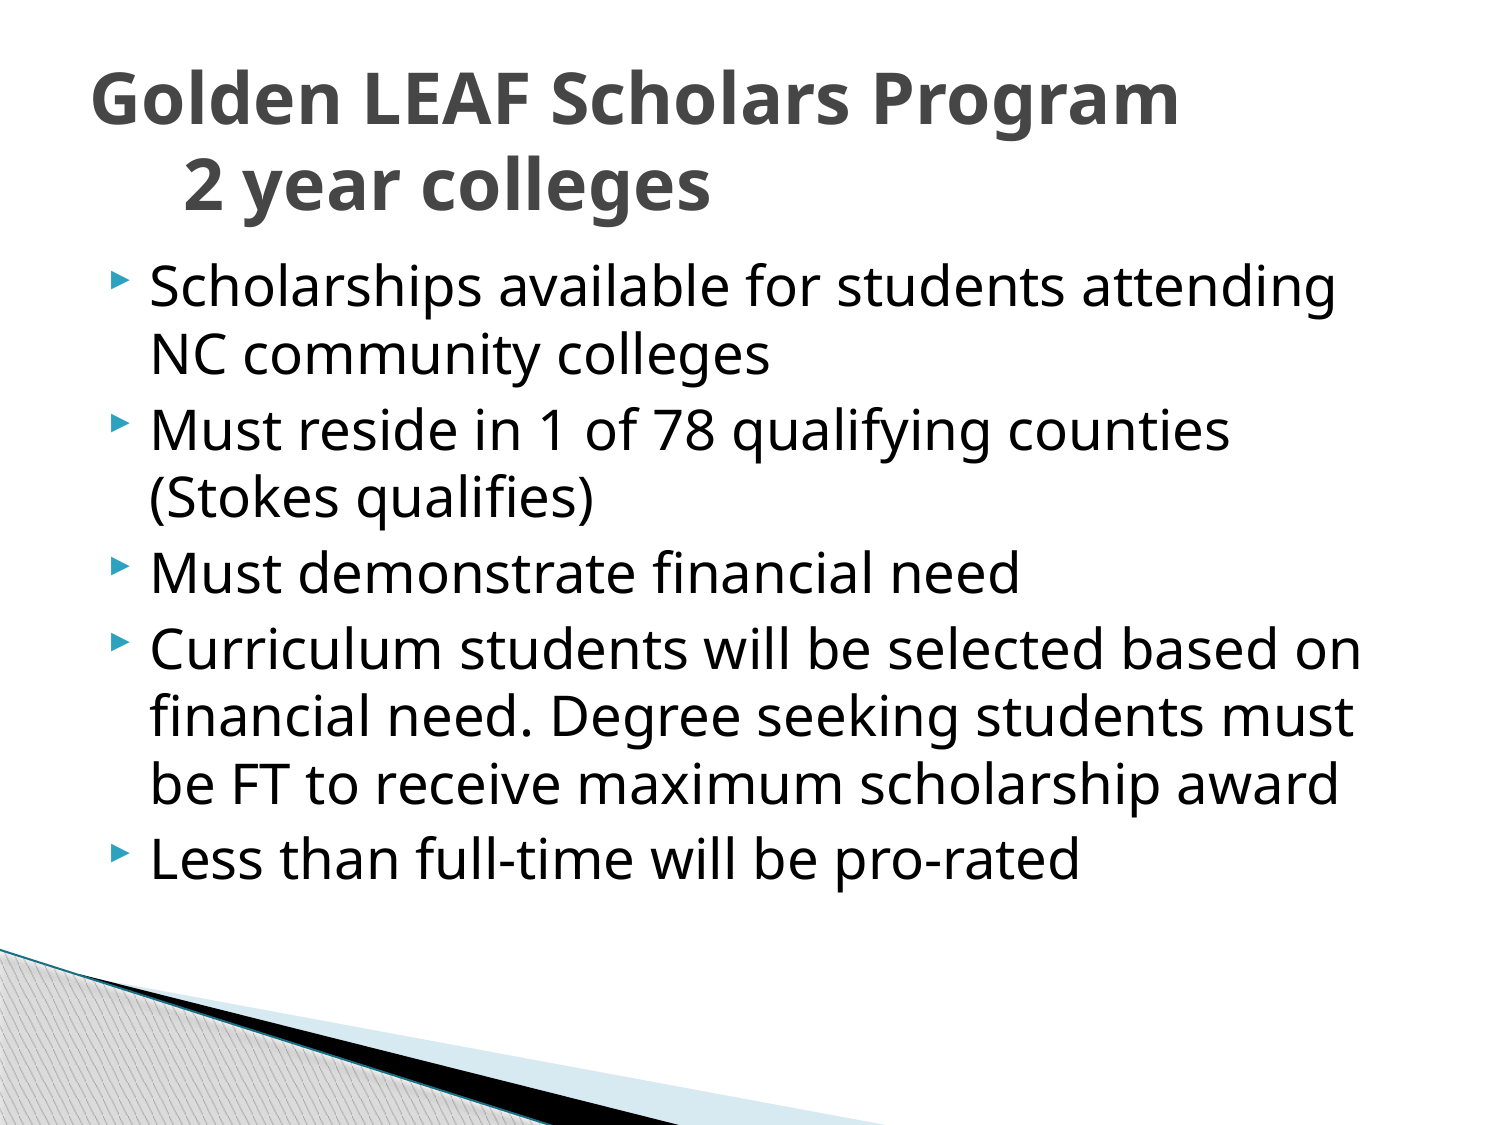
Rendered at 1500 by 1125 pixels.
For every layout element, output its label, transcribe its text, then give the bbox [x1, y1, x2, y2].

list Scholarships available for students attending NC community colleges Must reside in 1 of 78 qualifying counties (Stokes qualifies) Must demonstrate financial need Curriculum students will be selected based on financial need. Degree seeking students must be FT to receive maximum scholarship award Less than full-time will be pro-rated [74, 242, 1426, 986]
title Golden LEAF Scholars Program 2 year colleges [75, 45, 1425, 233]
